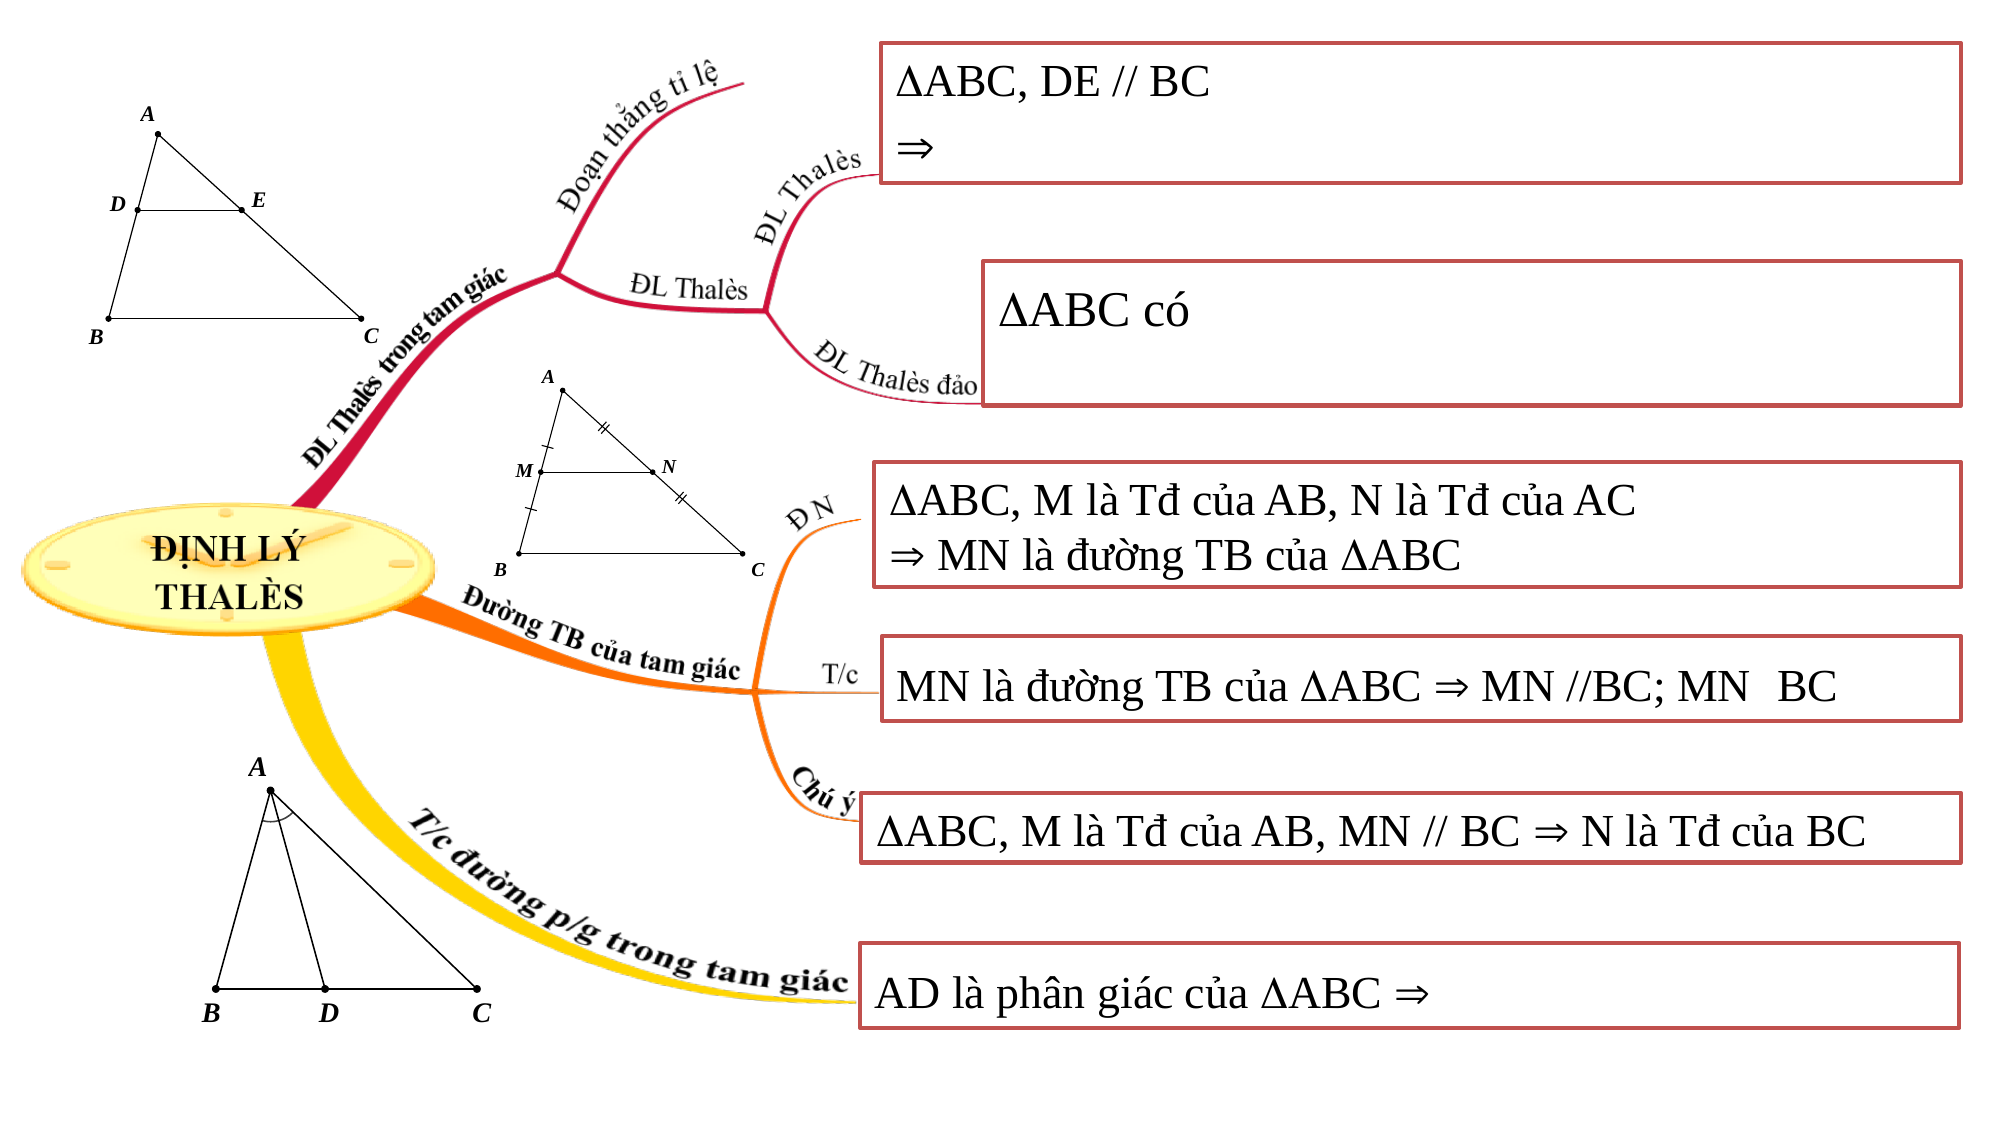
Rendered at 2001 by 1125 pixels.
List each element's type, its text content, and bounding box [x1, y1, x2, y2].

text_box ABC, M là Tđ của AB, MN // BC  N là Tđ của BC [925, 791, 1963, 865]
picture [19, 40, 1020, 1046]
text_box ABC, M là Tđ của AB, N là Tđ của AC  MN là đường TB của ABC [872, 460, 1963, 589]
